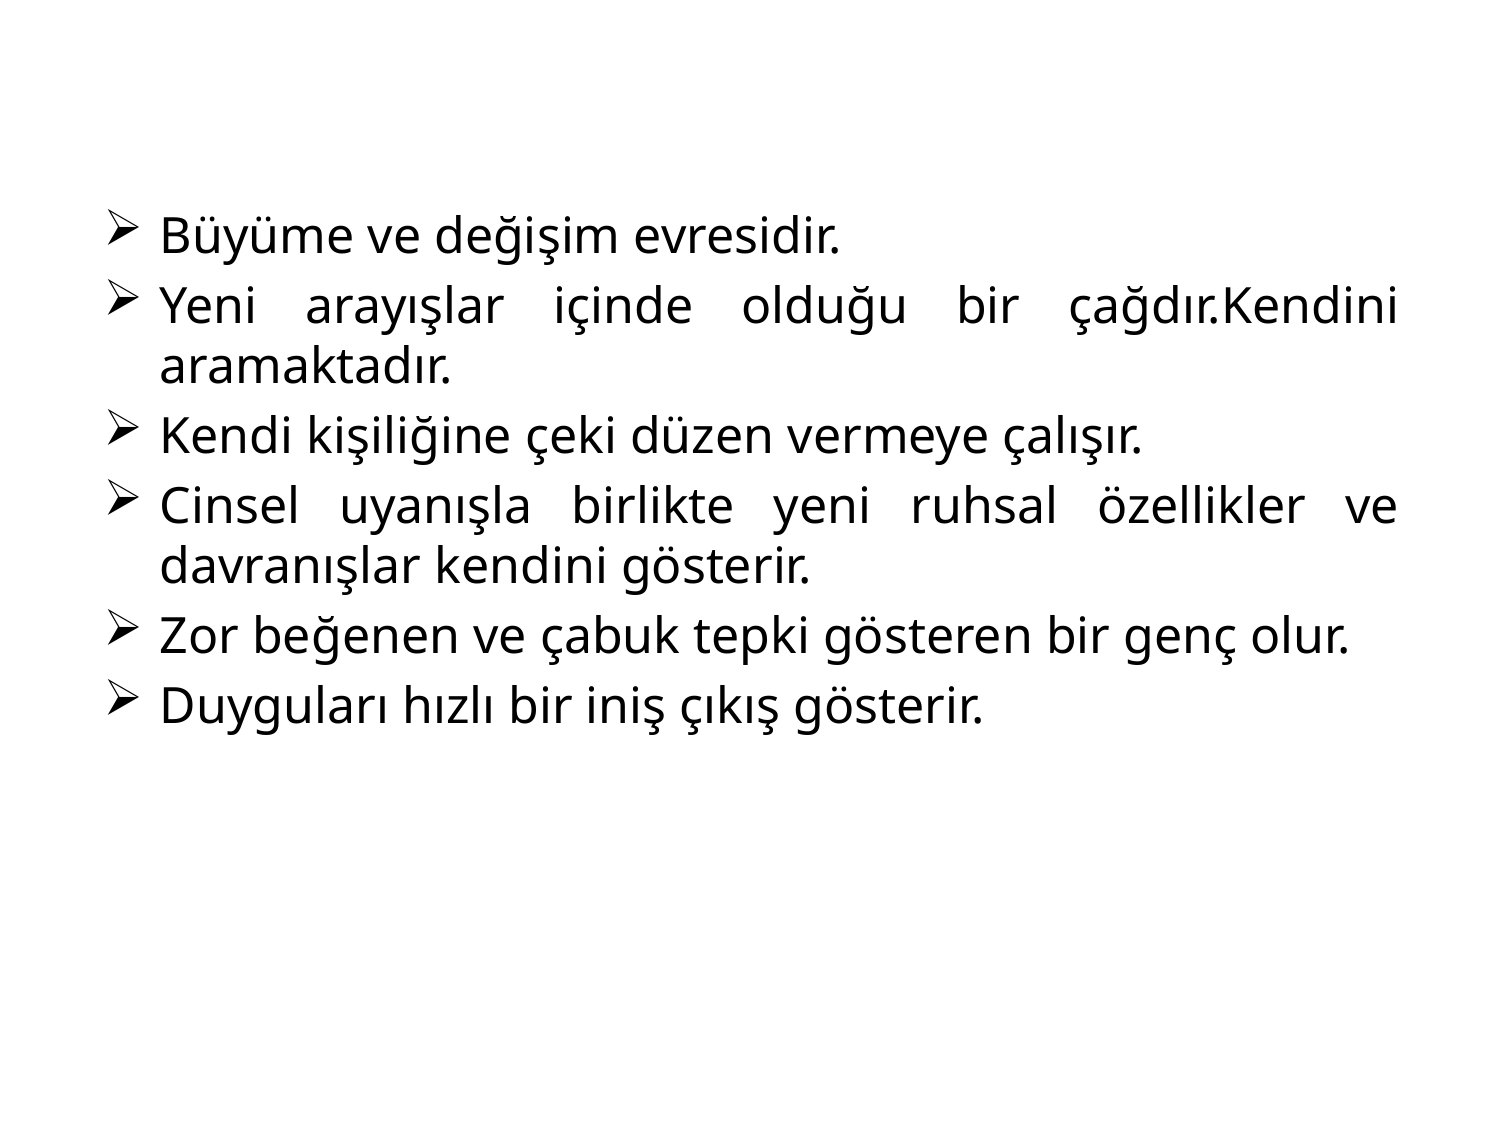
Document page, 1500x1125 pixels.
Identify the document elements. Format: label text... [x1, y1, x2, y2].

list Büyüme ve değişim evresidir. Yeni arayışlar içinde olduğu bir çağdır.Kendini aramaktadır. Kendi kişiliğine çeki düzen vermeye çalışır. Cinsel uyanışla birlikte yeni ruhsal özellikler ve davranışlar kendini gösterir. Zor beğenen ve çabuk tepki gösteren bir genç olur. Duyguları hızlı bir iniş çıkış gösterir. [88, 196, 1415, 811]
